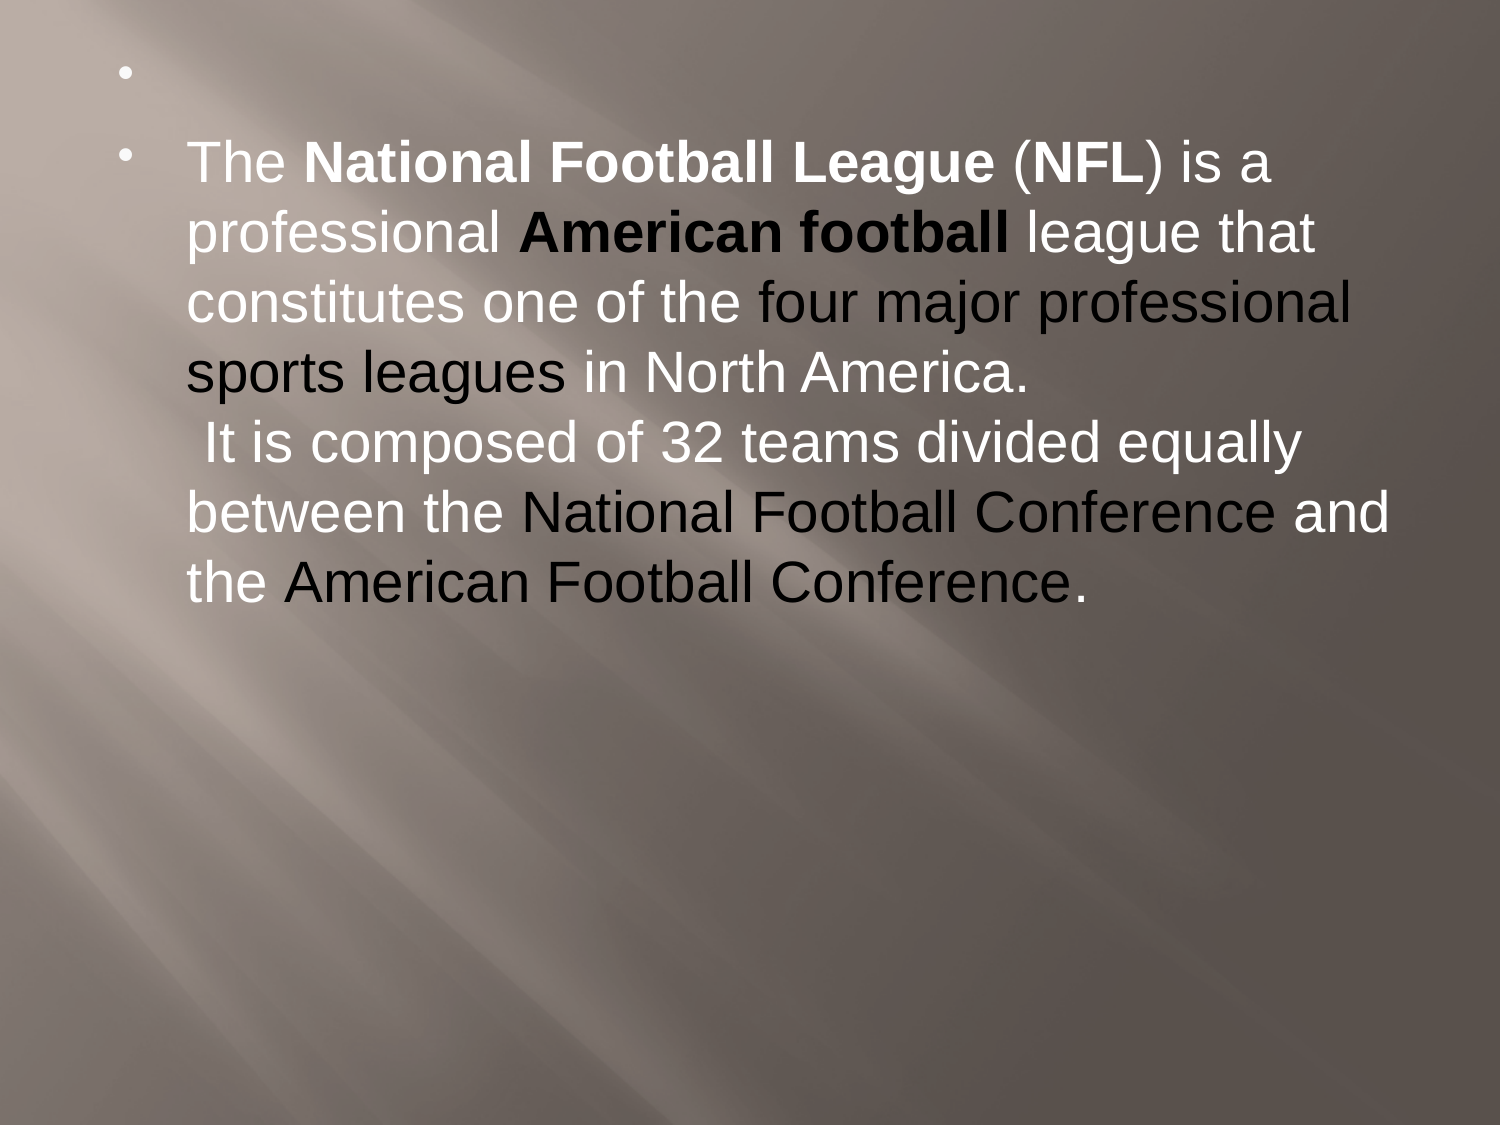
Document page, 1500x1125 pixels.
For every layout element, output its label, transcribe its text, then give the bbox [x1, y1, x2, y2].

list The National Football League (NFL) is a professional American football league that constitutes one of the four major professional sports leagues in North America. It is composed of 32 teams divided equally between the National Football Conference and the American Football Conference. [82, 35, 1432, 808]
